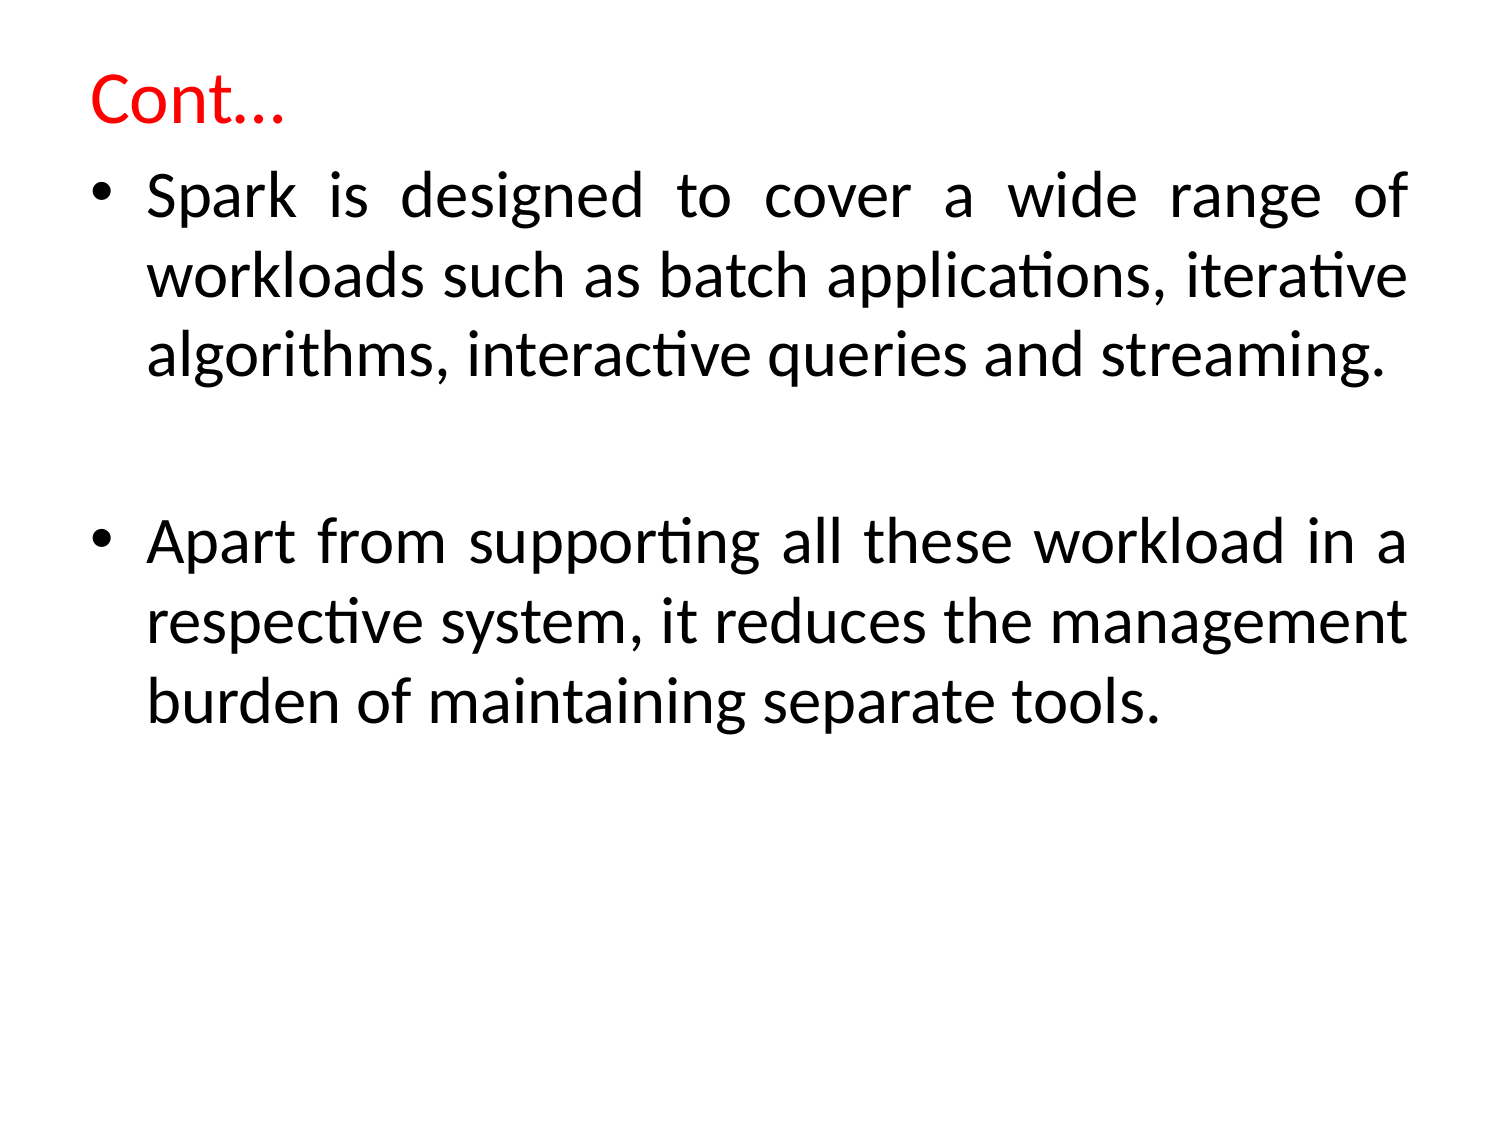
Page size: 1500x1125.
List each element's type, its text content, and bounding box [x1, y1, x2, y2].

list Spark is designed to cover a wide range of workloads such as batch applications, iterative algorithms, interactive queries and streaming. Apart from supporting all these workload in a respective system, it reduces the management burden of maintaining separate tools. [75, 142, 1425, 1005]
title Cont… [75, 45, 1425, 142]
